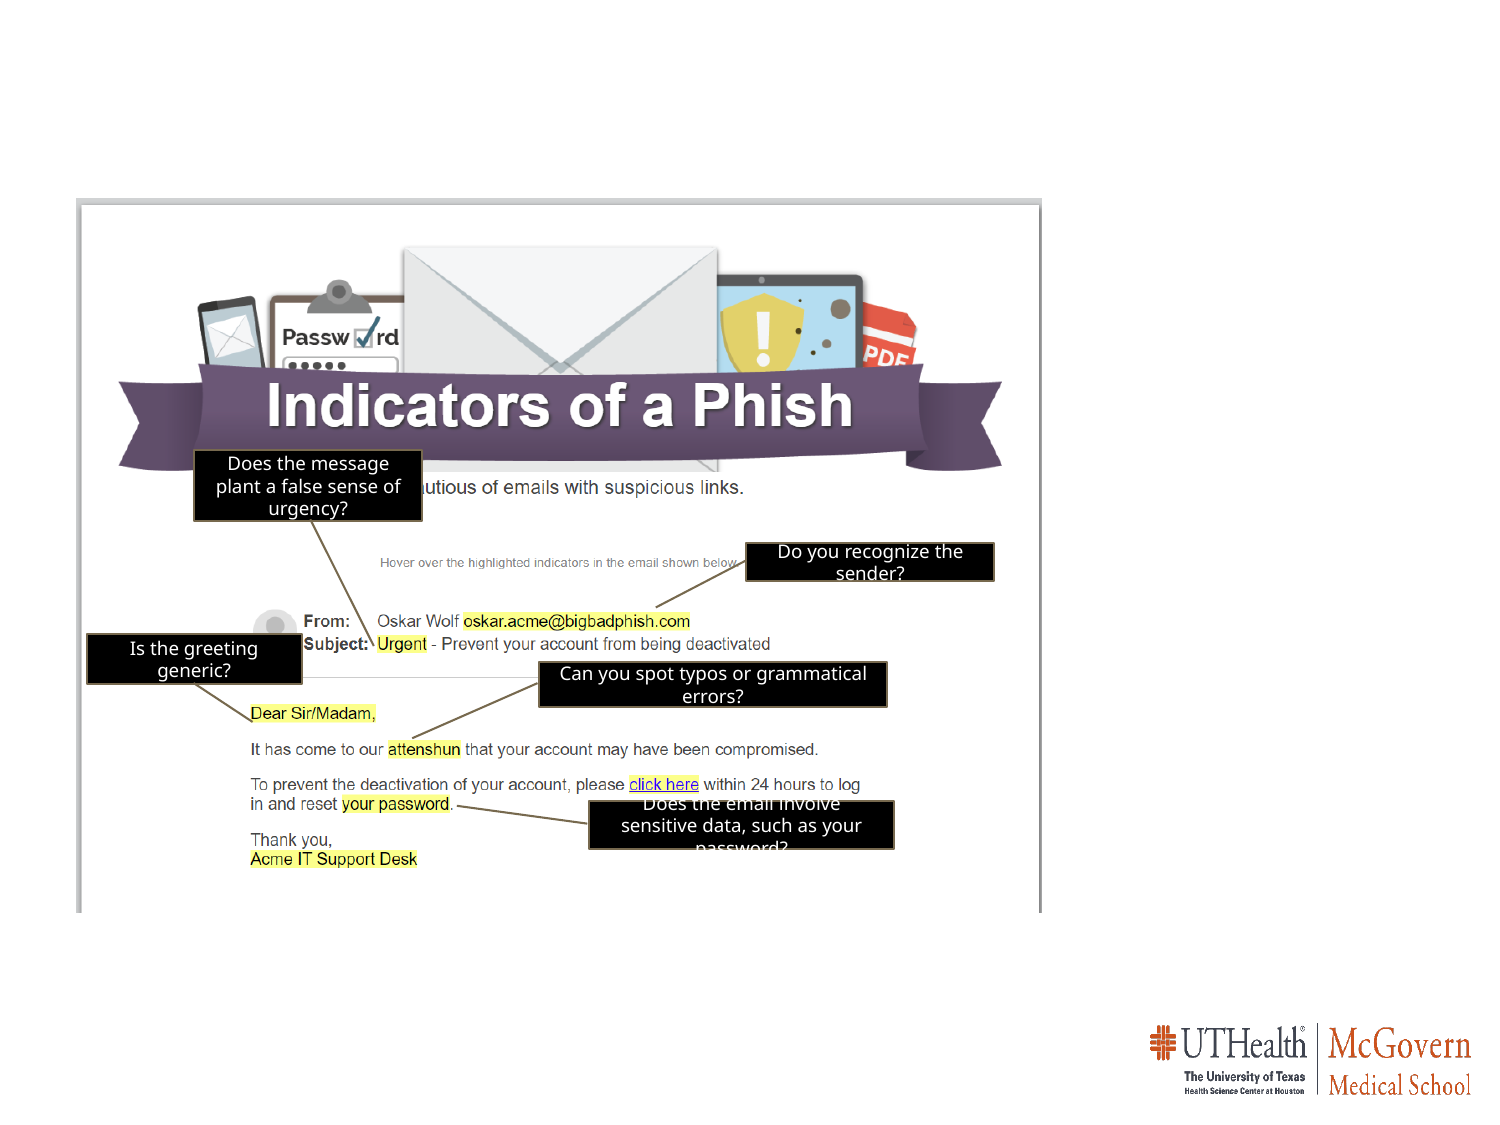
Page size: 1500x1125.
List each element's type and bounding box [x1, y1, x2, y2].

text_box [79, 201, 1040, 911]
picture [1150, 1023, 1471, 1095]
